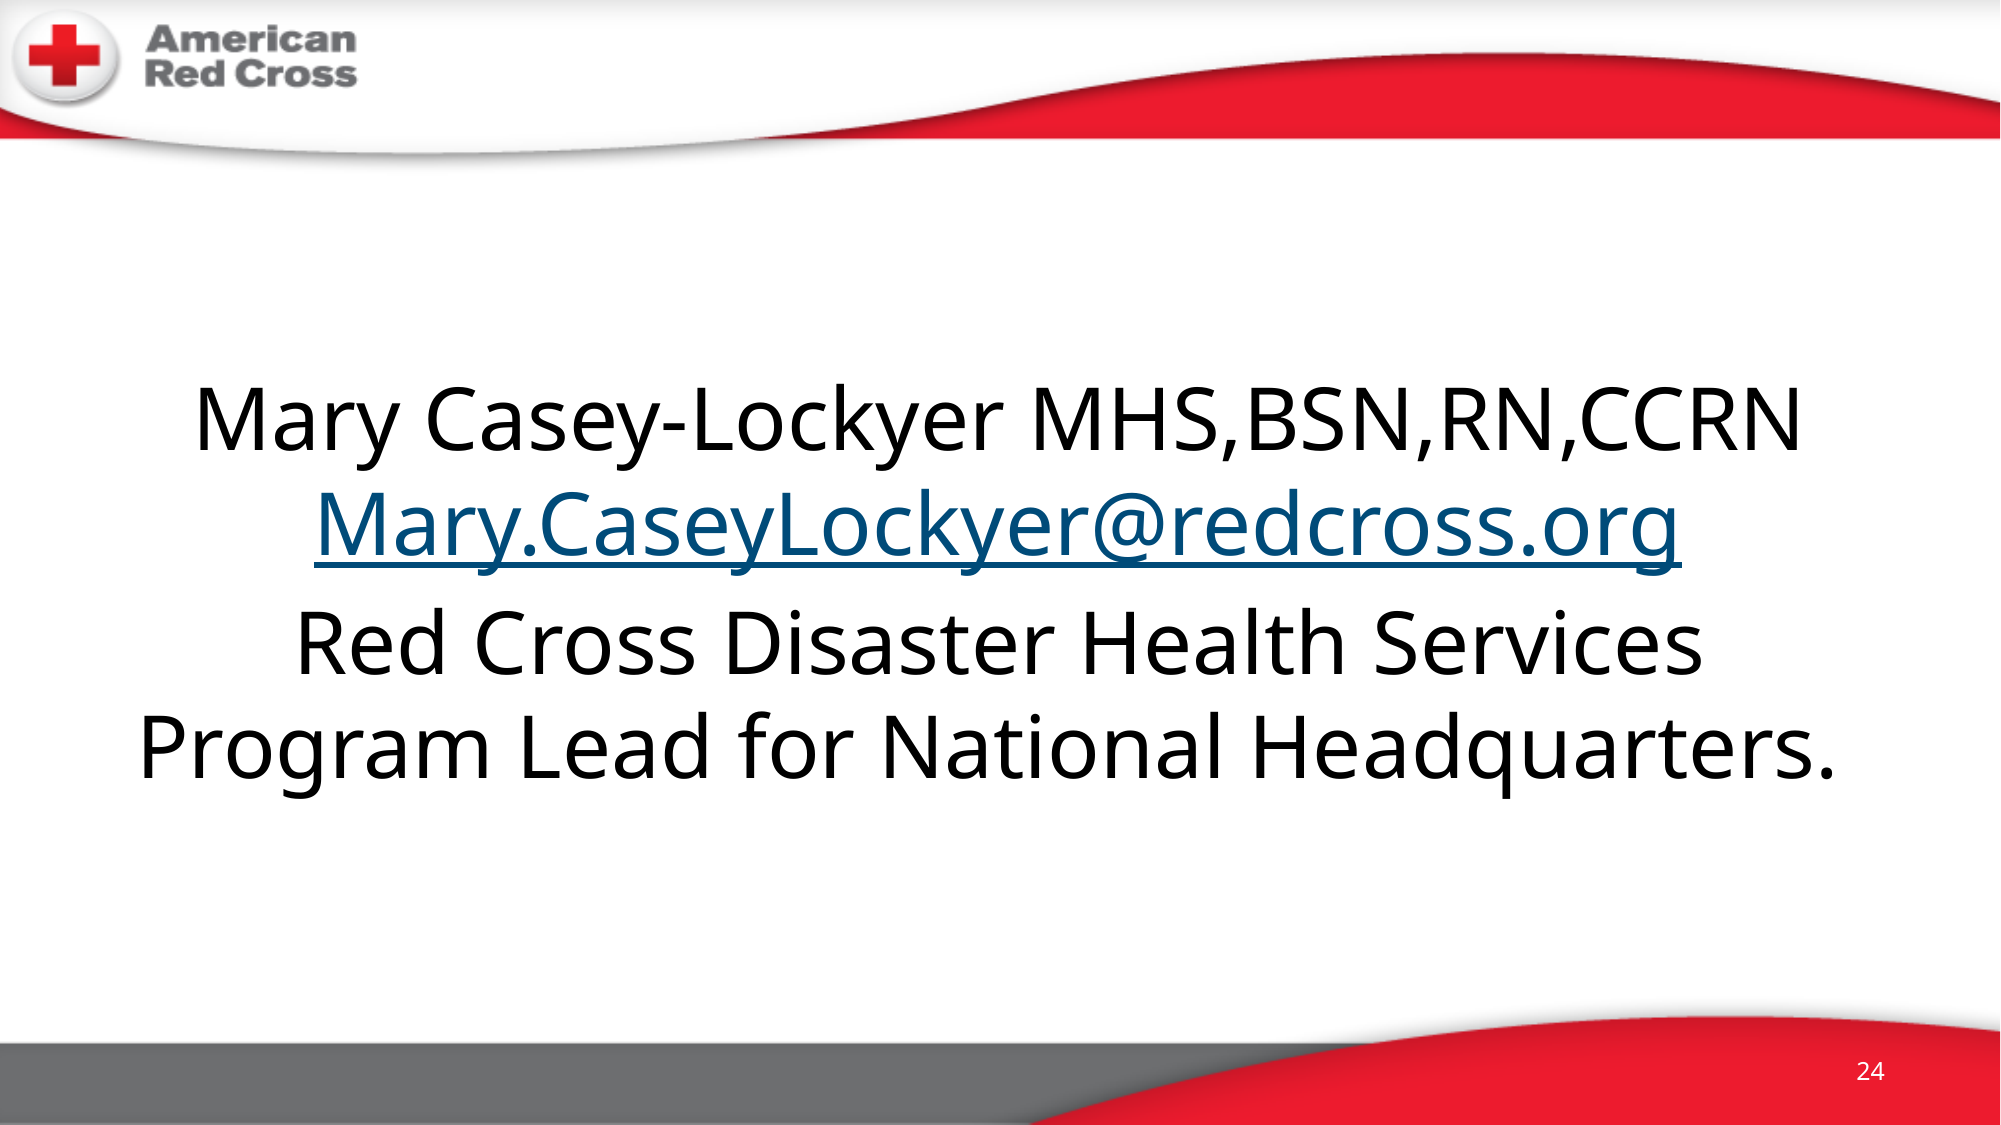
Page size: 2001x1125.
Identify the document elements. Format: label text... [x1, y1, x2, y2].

slide_number 24 [1433, 1042, 1900, 1103]
title Mary Casey-Lockyer MHS,BSN,RN,CCRN Mary.CaseyLockyer@redcross.org Red Cross Disaster Health Services Program Lead for National Headquarters. [99, 314, 1900, 846]
picture [0, 0, 2001, 1125]
